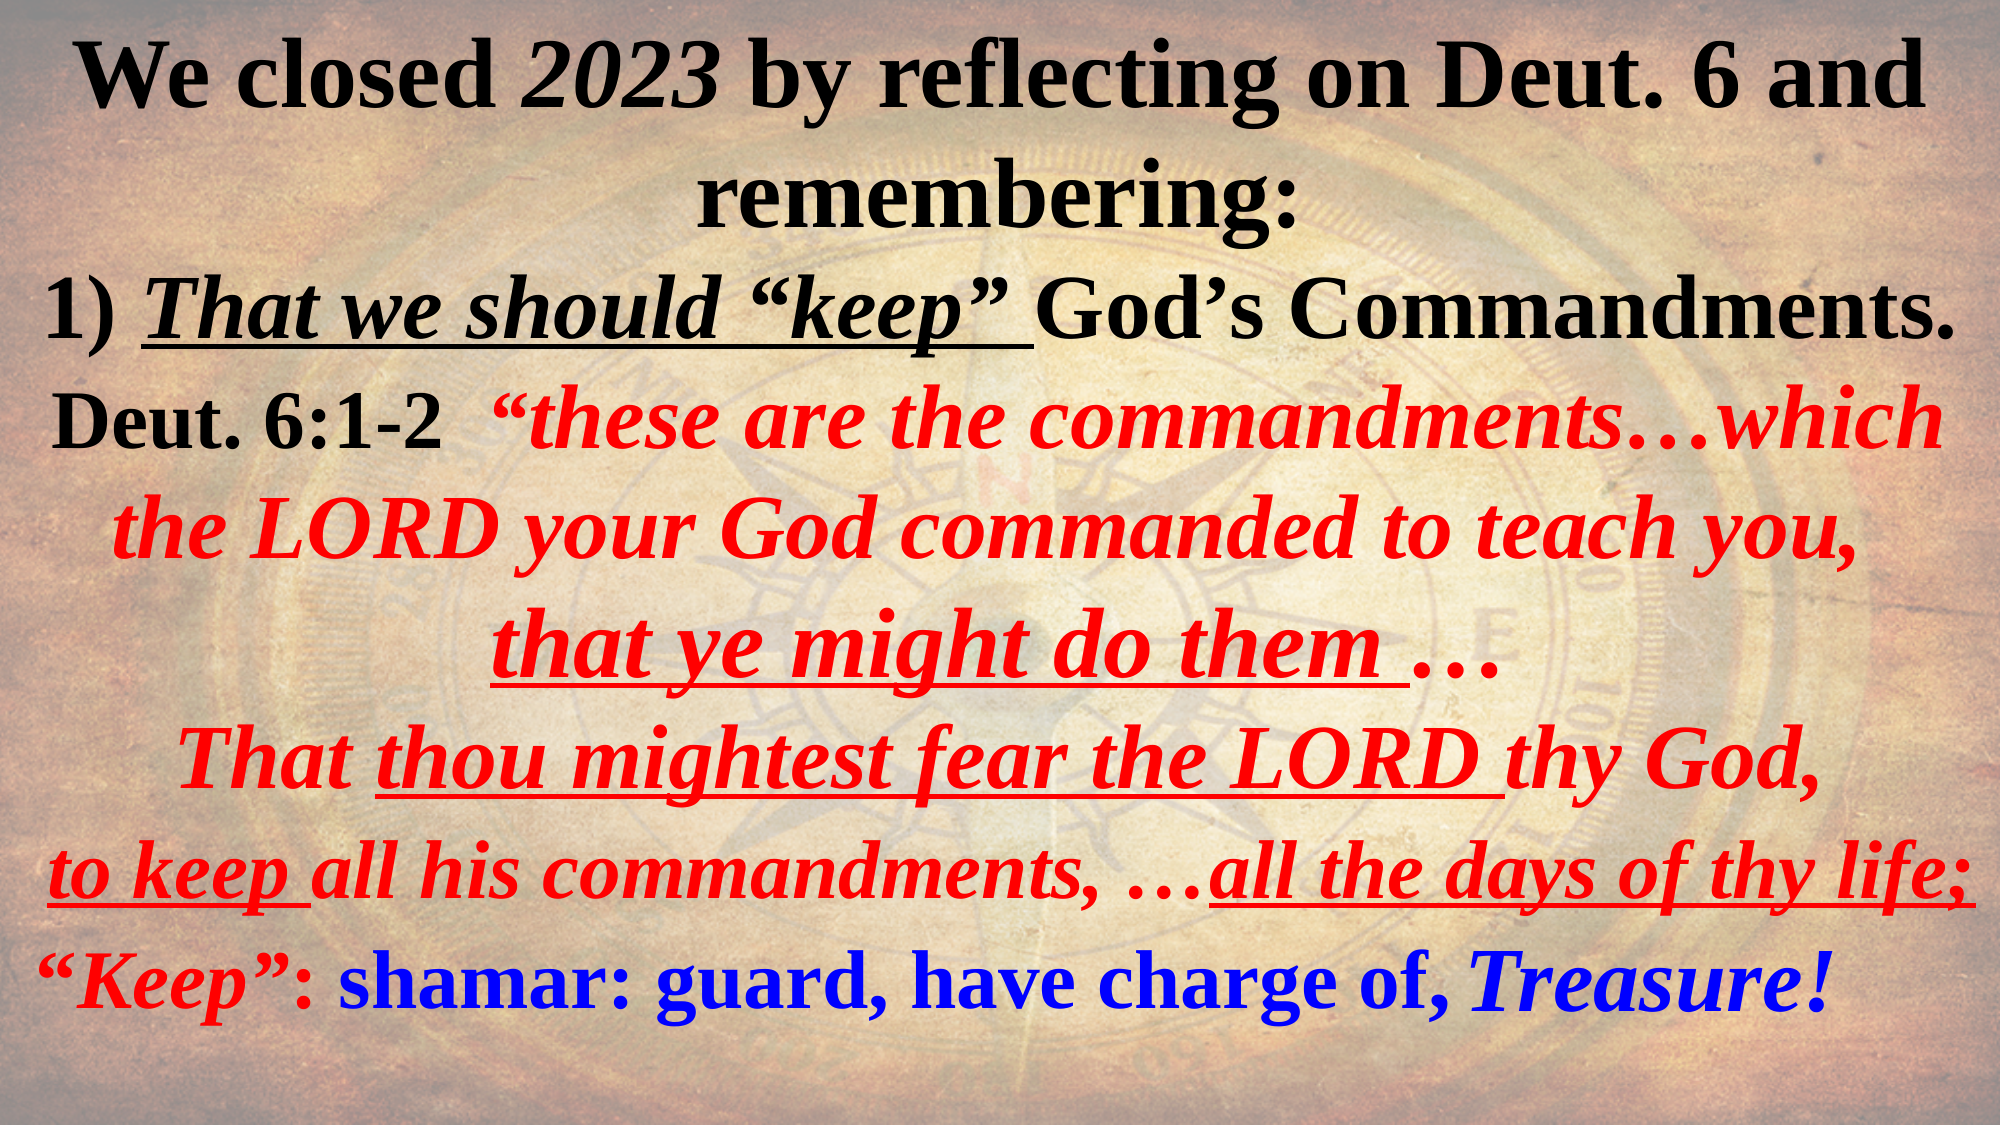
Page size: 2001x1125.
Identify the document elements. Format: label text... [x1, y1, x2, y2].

list We closed 2023 by reflecting on Deut. 6 and remembering: 1) That we should “keep” God’s Commandments. Deut. 6:1-2 “these are the commandments…which the LORD your God commanded to teach you, that ye might do them … That thou mightest fear the LORD thy God, to keep all his commandments, …all the days of thy life; “Keep”: shamar: guard, have charge of, [0, 0, 2000, 909]
text_box Treasure! [1449, 912, 2000, 1037]
